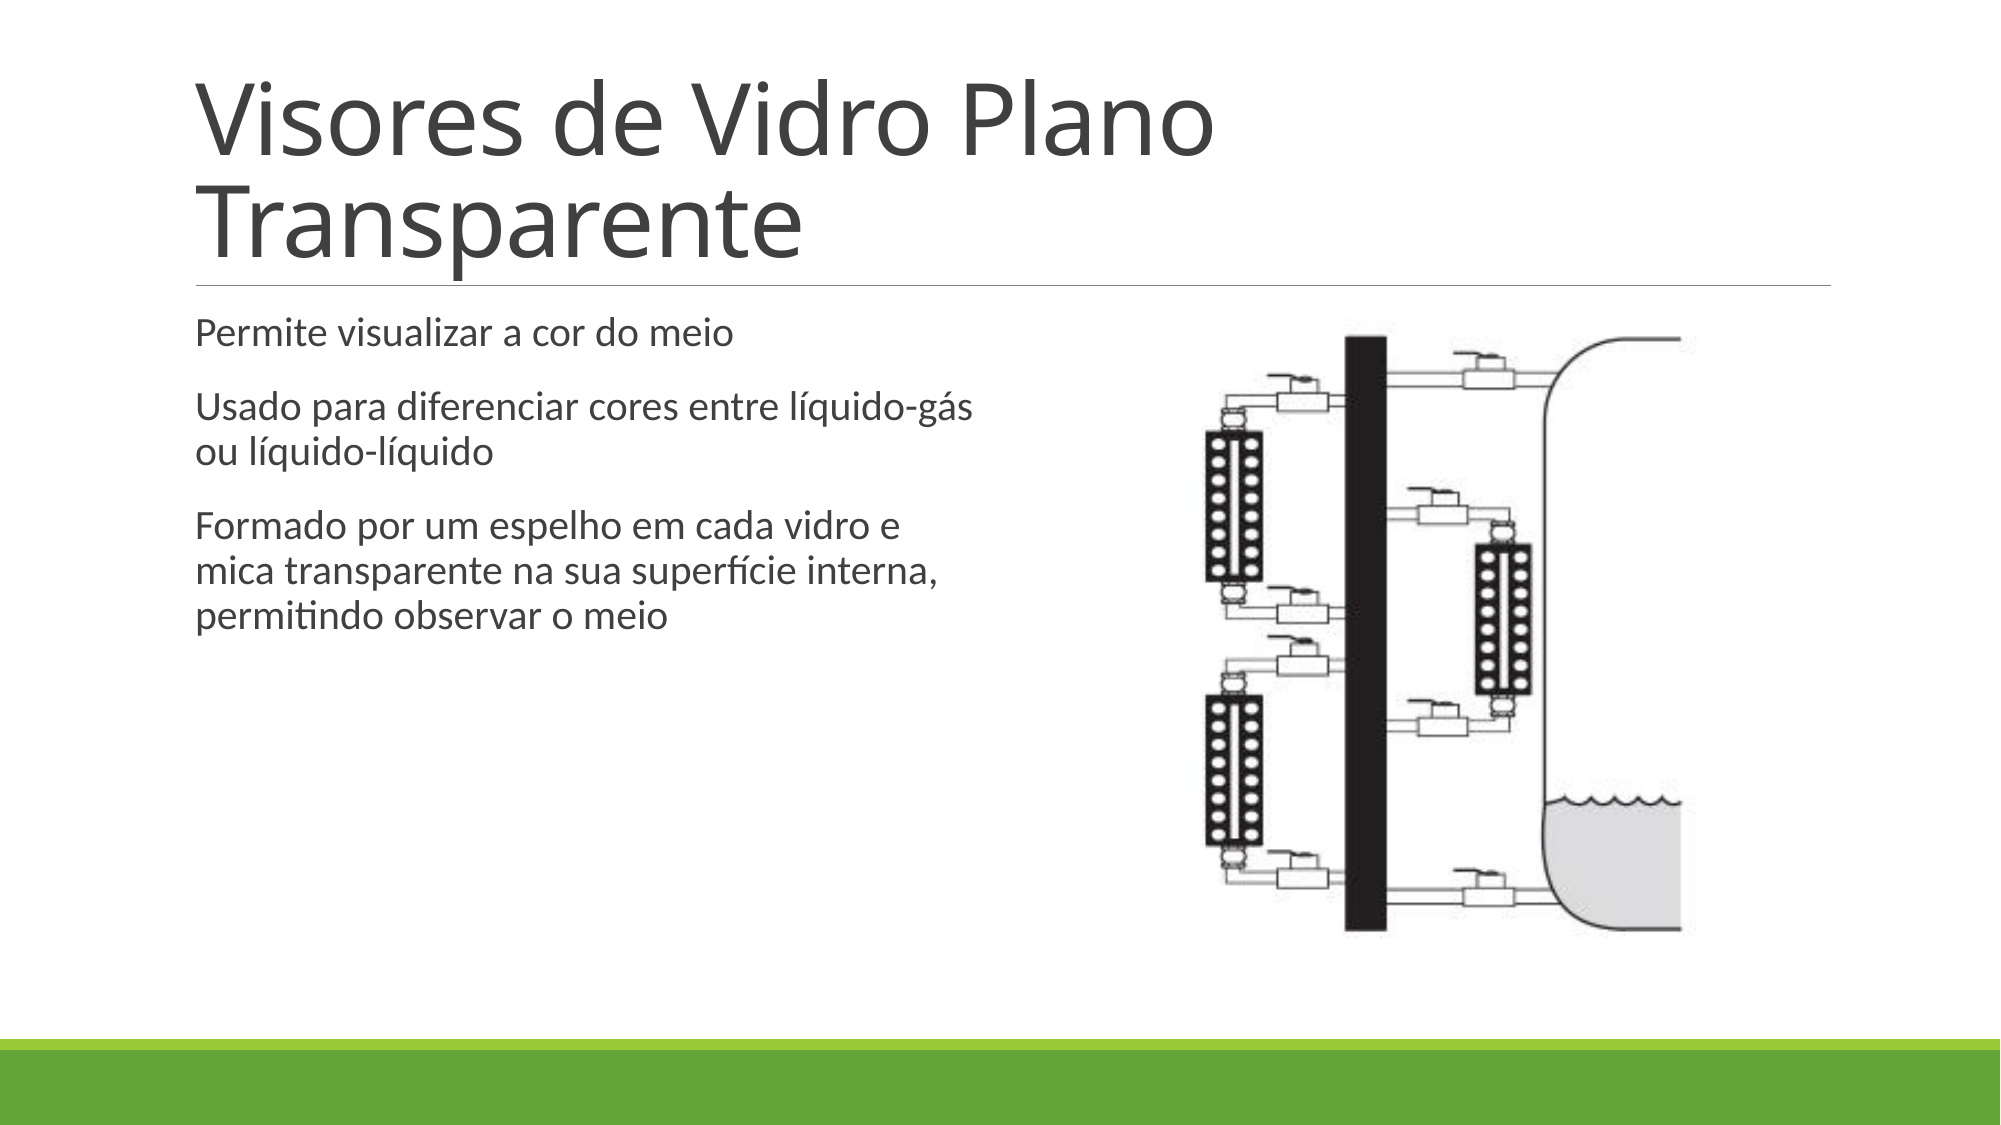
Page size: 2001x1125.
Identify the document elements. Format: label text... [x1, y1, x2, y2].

title Visores de Vidro Plano Transparente [180, 47, 1830, 285]
list Permite visualizar a cor do meio Usado para diferenciar cores entre líquido-gás ou líquido-líquido Formado por um espelho em cada vidro e mica transparente na sua superfície interna, permitindo observar o meio [180, 302, 990, 963]
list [1077, 302, 1773, 964]
